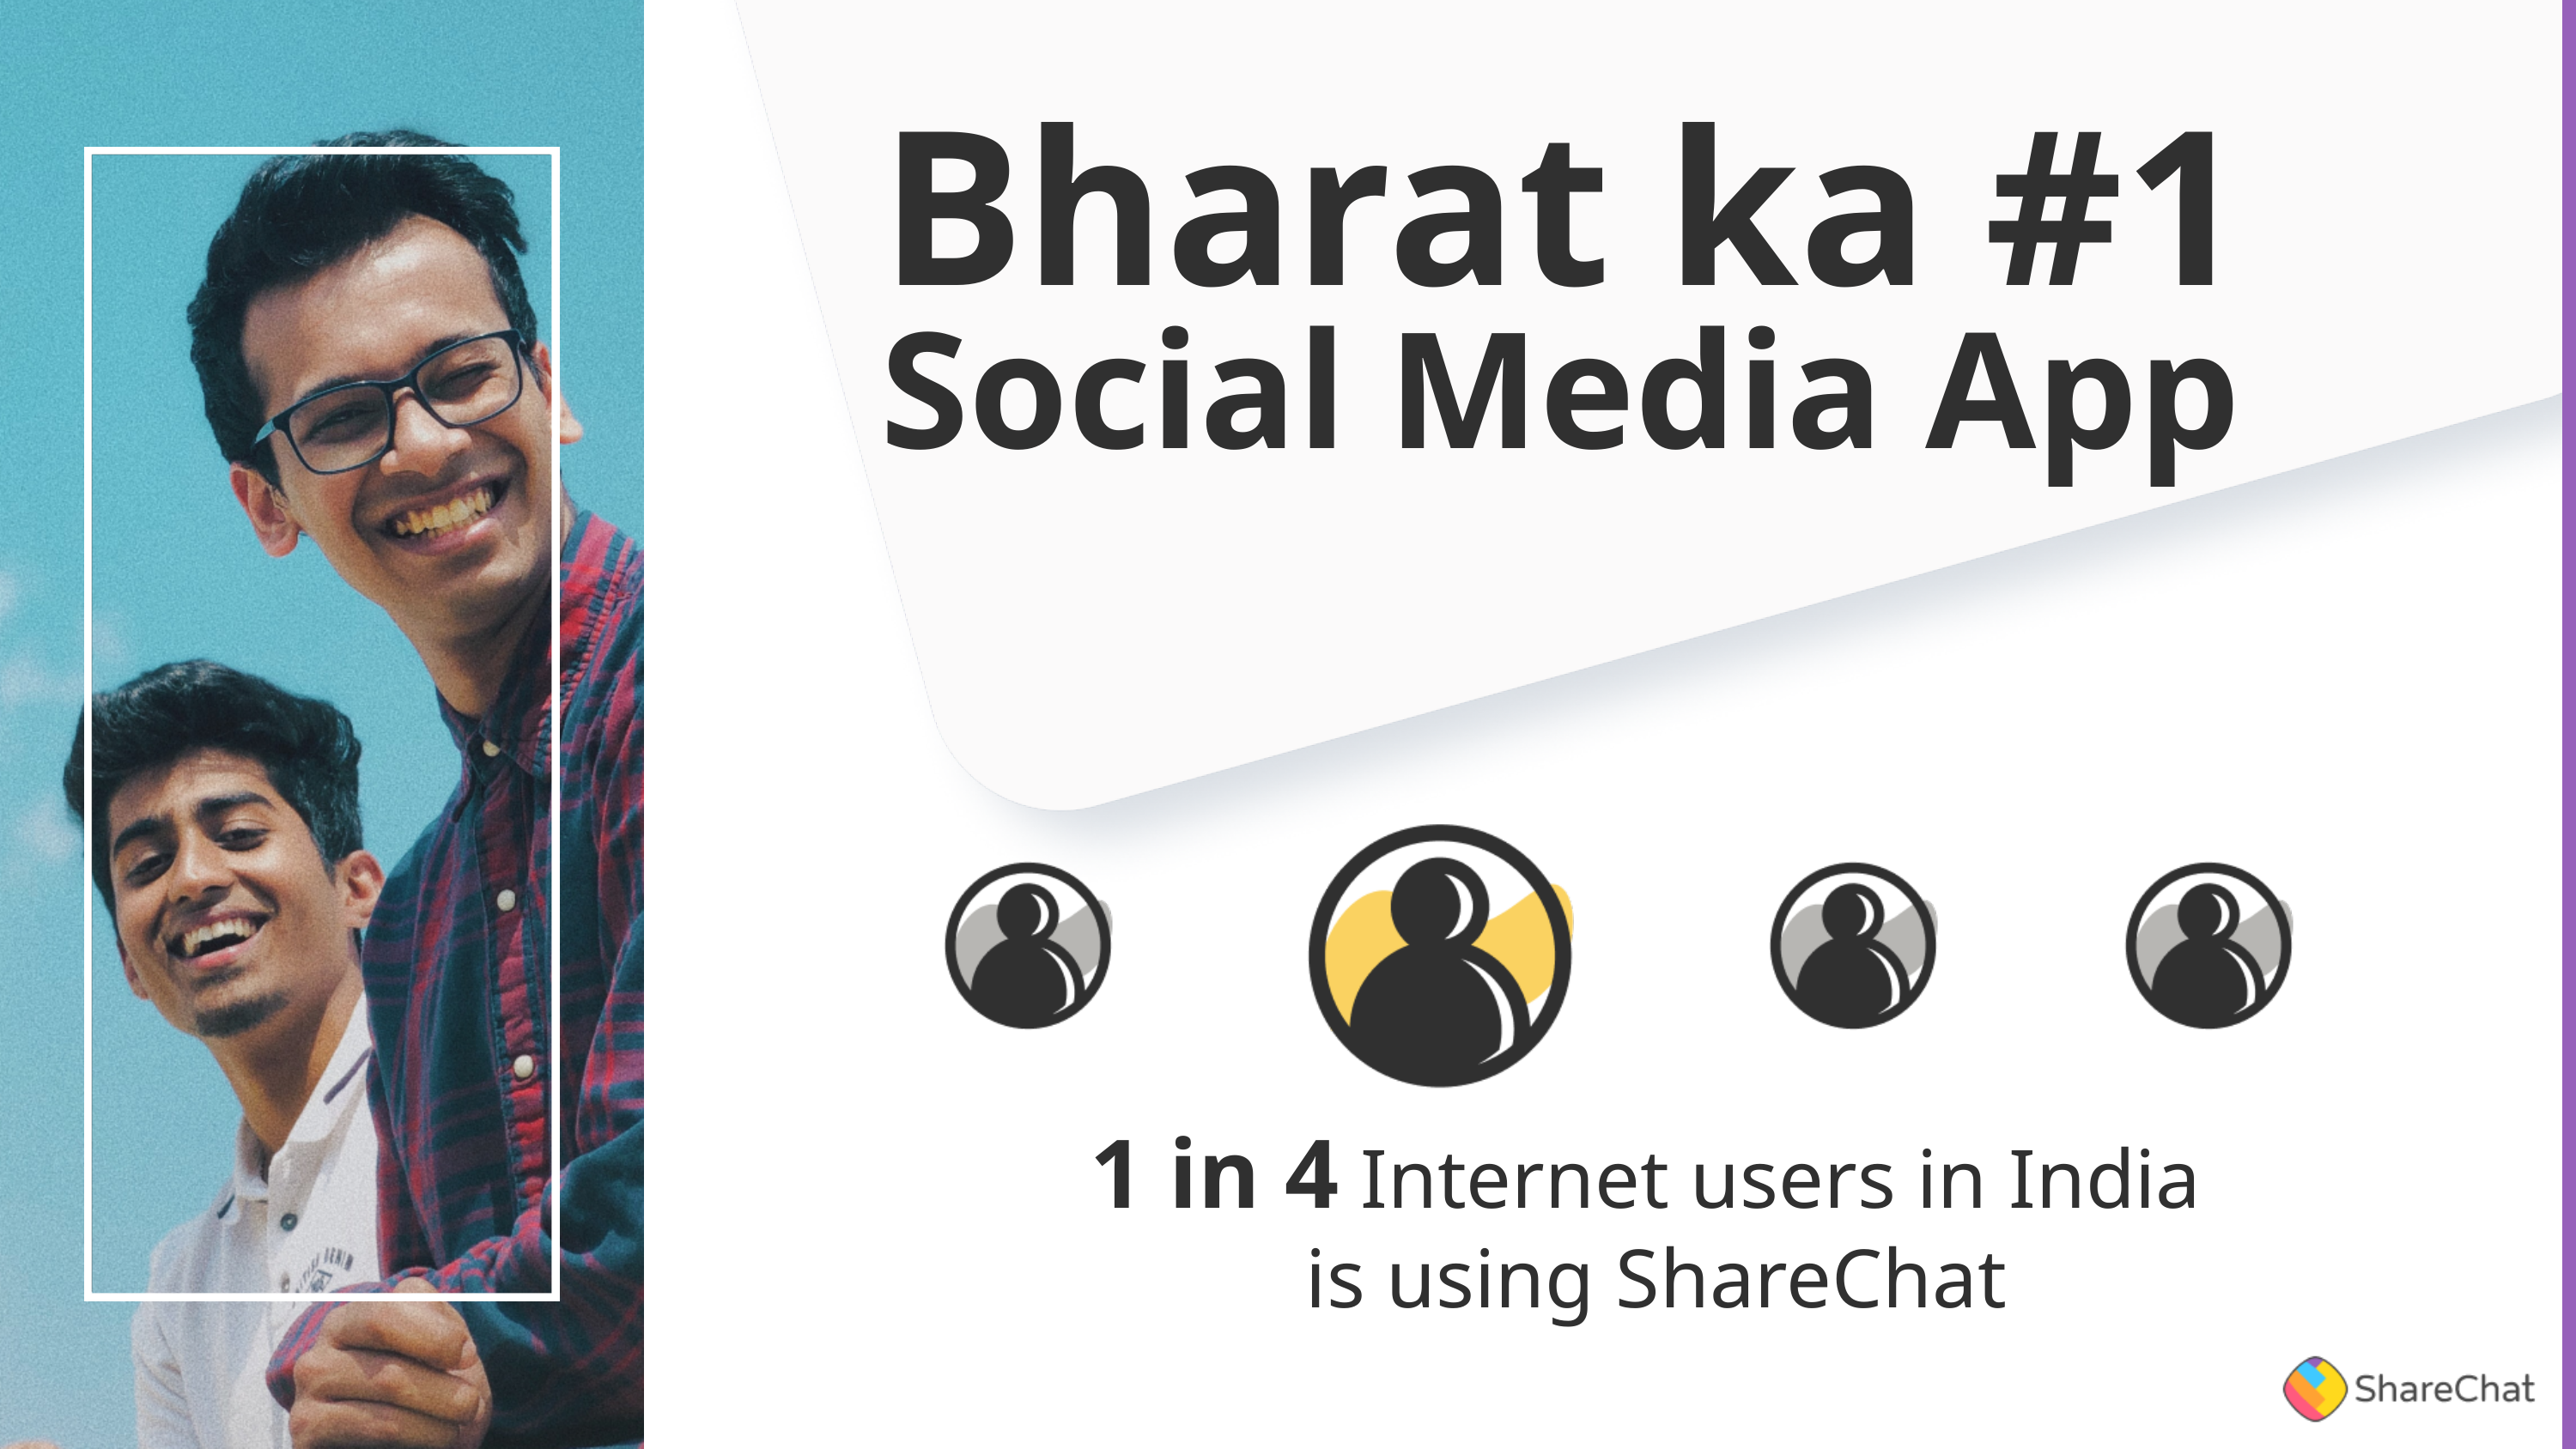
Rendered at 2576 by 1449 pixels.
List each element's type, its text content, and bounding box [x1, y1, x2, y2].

picture [2277, 1351, 2542, 1428]
text_box 1 in 4 Internet users in India is using ShareChat [931, 1112, 2382, 1325]
picture [0, 0, 2576, 1449]
